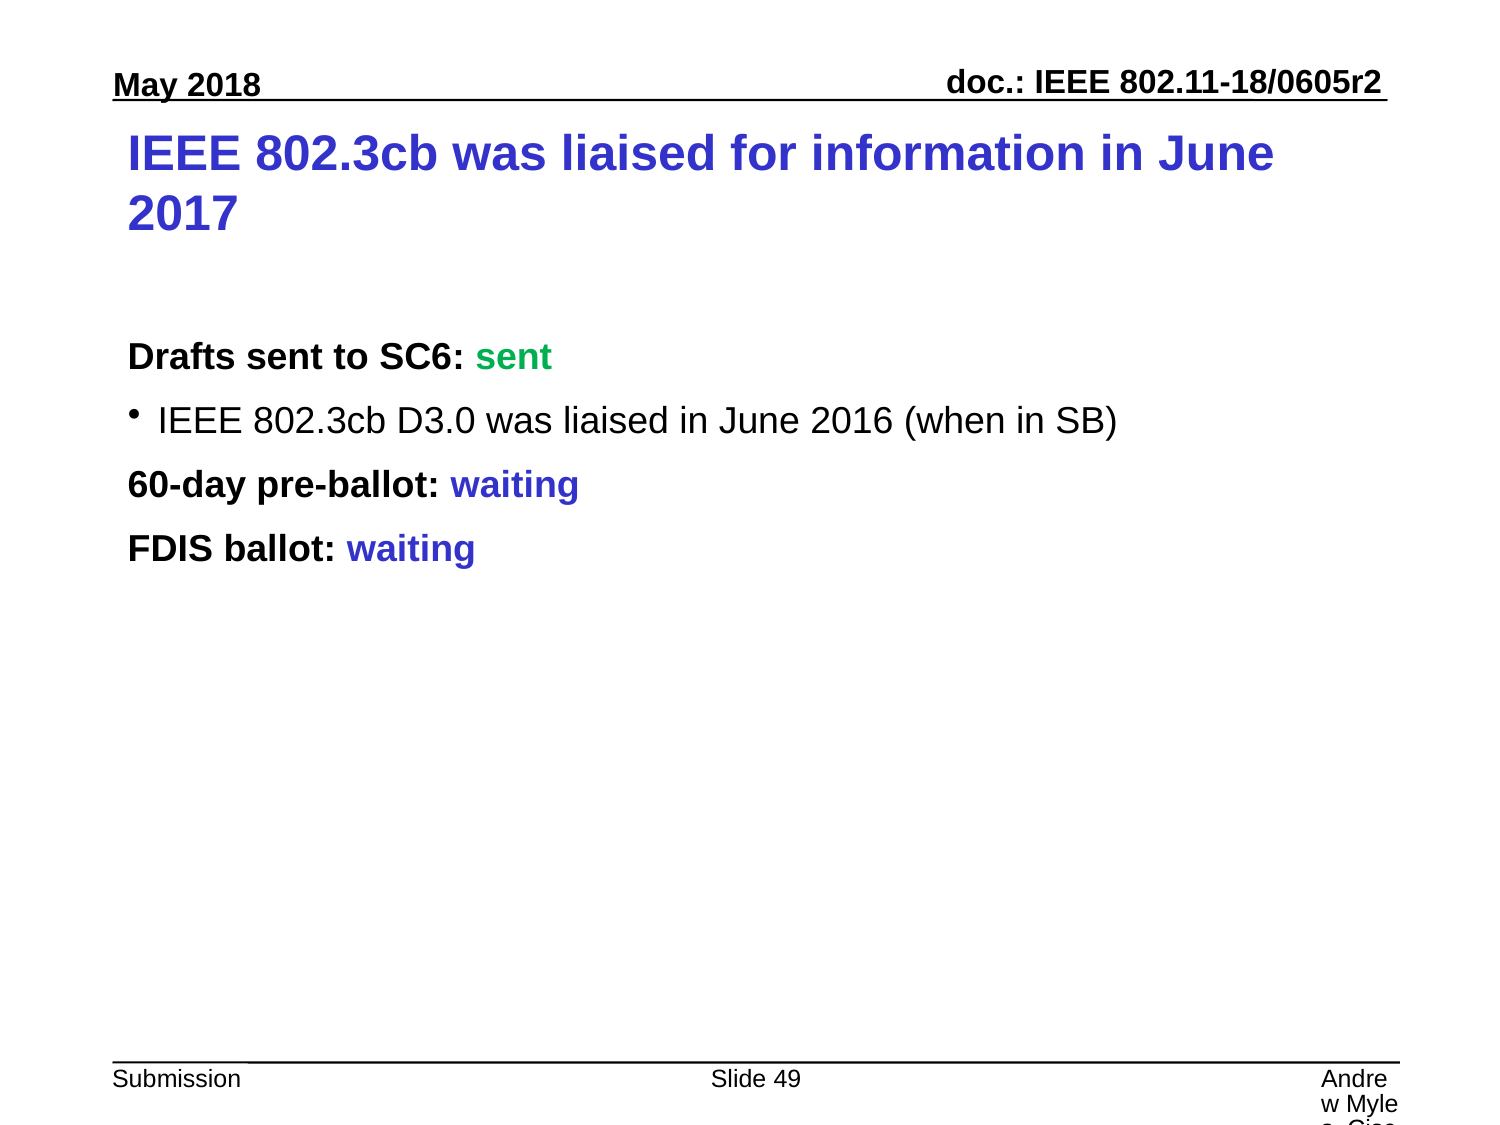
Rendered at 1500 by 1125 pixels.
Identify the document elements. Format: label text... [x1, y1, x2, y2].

title IEEE 802.3cb was liaised for information in June 2017 [112, 112, 1388, 288]
list Drafts sent to SC6: sent IEEE 802.3cb D3.0 was liaised in June 2016 (when in SB) 60-day pre-ballot: waiting FDIS ballot: waiting [112, 324, 1388, 1000]
footer Andrew Myles, Cisco [1320, 1061, 1402, 1093]
slide_number Slide 49 [709, 1061, 803, 1093]
